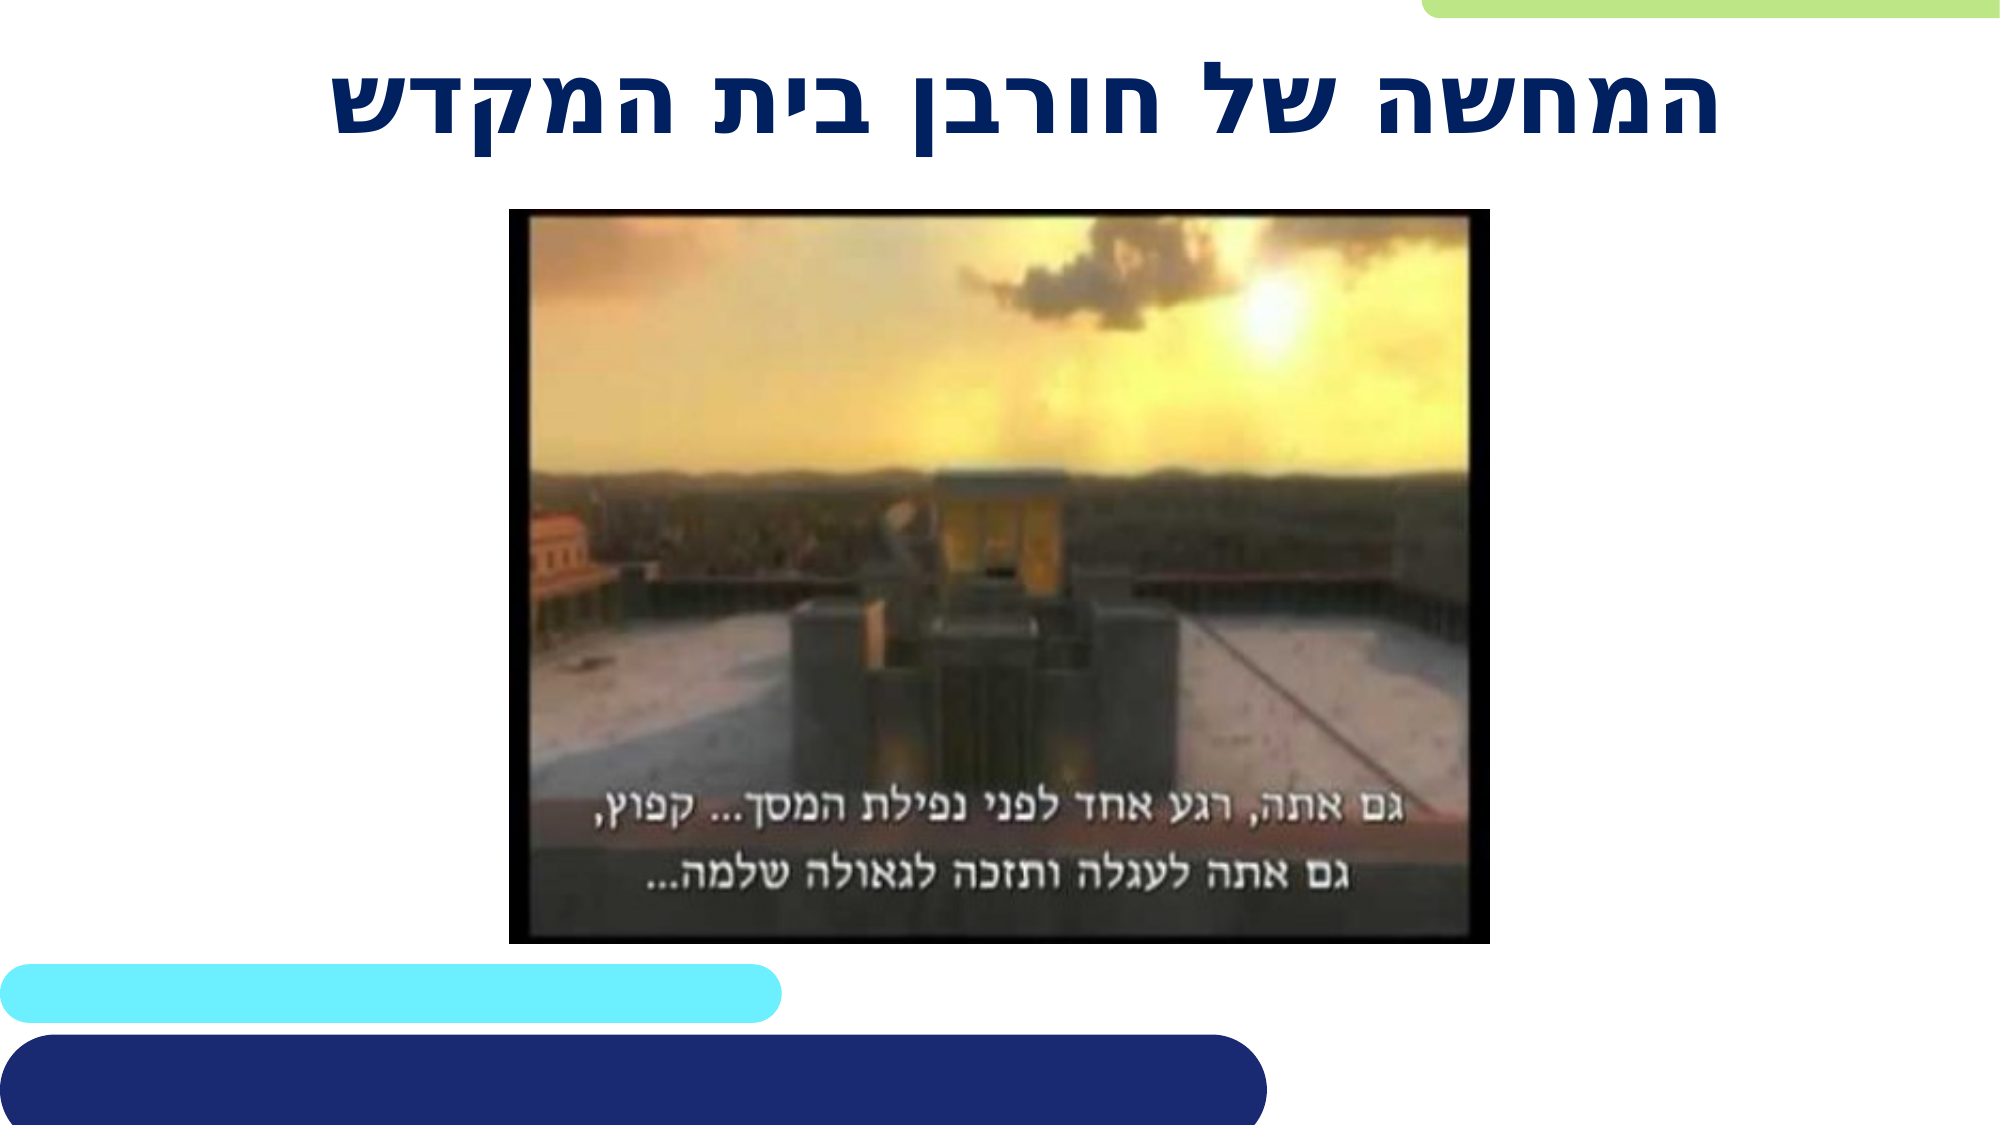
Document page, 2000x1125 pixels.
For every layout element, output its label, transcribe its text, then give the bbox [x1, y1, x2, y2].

title המחשה של חורבן בית המקדש [113, 34, 1944, 154]
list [508, 208, 1491, 945]
